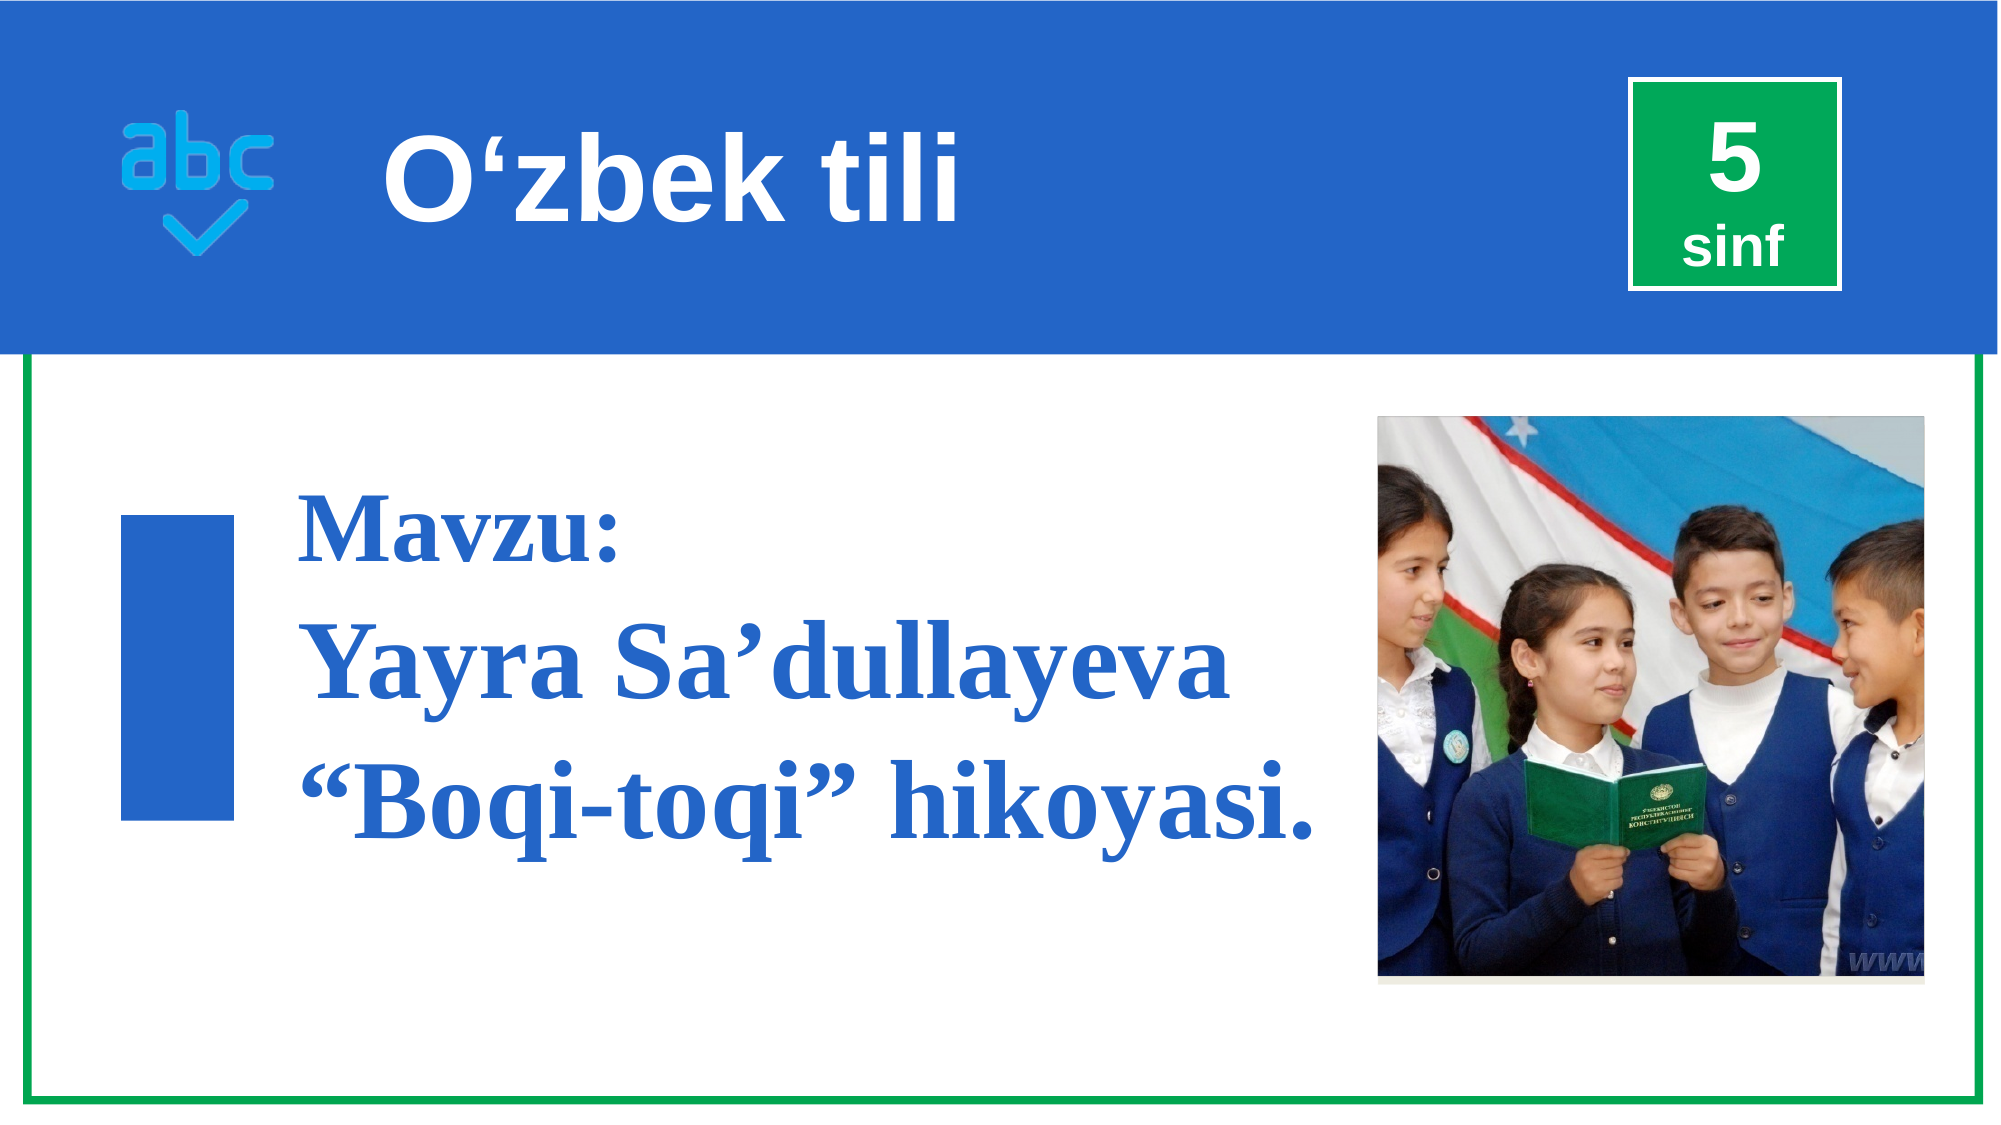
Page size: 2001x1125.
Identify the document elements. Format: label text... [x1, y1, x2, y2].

text_box [121, 515, 234, 821]
text_box [162, 199, 249, 256]
text_box [1630, 79, 1840, 289]
text_box sinf [1649, 204, 1816, 279]
text_box Mavzu: Yayra Sa’dullayeva “Boqi-toqi” hikoyasi. [291, 456, 1467, 1125]
text_box [229, 135, 274, 190]
title O‘zbek tili [342, 92, 1488, 247]
text_box 5 [1707, 86, 1768, 204]
text_box [121, 123, 167, 190]
text_box [0, 0, 1998, 355]
picture [1377, 416, 1925, 977]
text_box [175, 110, 220, 190]
